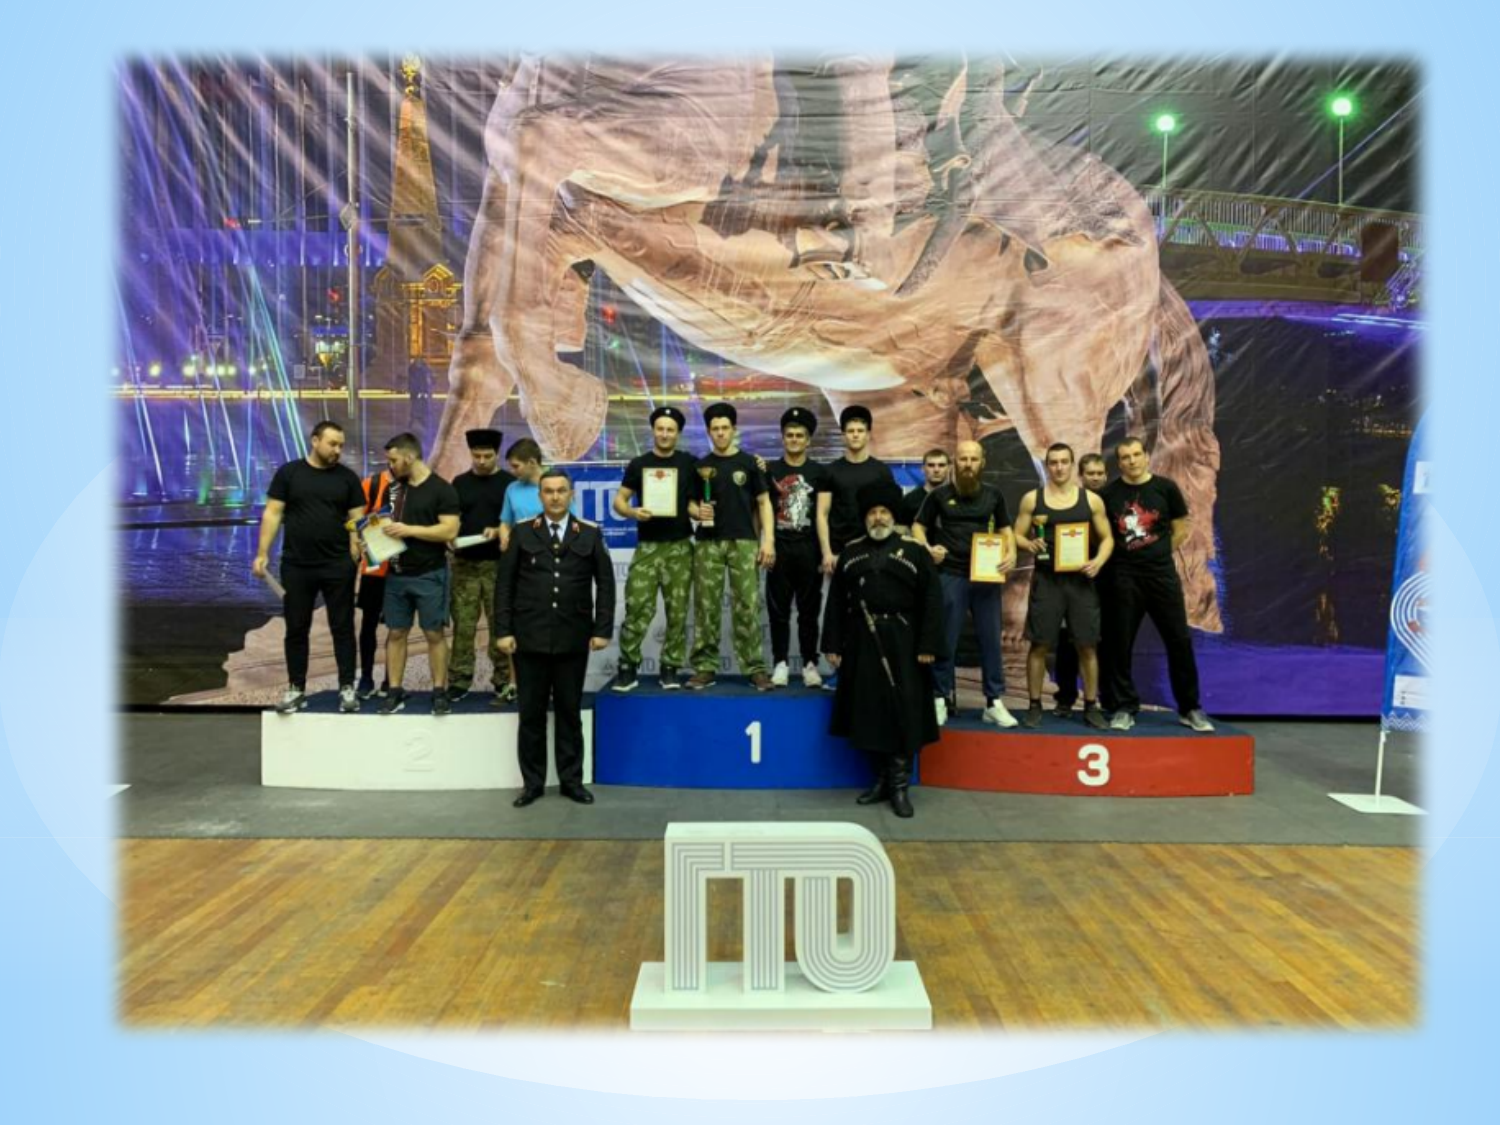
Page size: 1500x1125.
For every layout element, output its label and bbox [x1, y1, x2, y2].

picture [100, 42, 1439, 1046]
